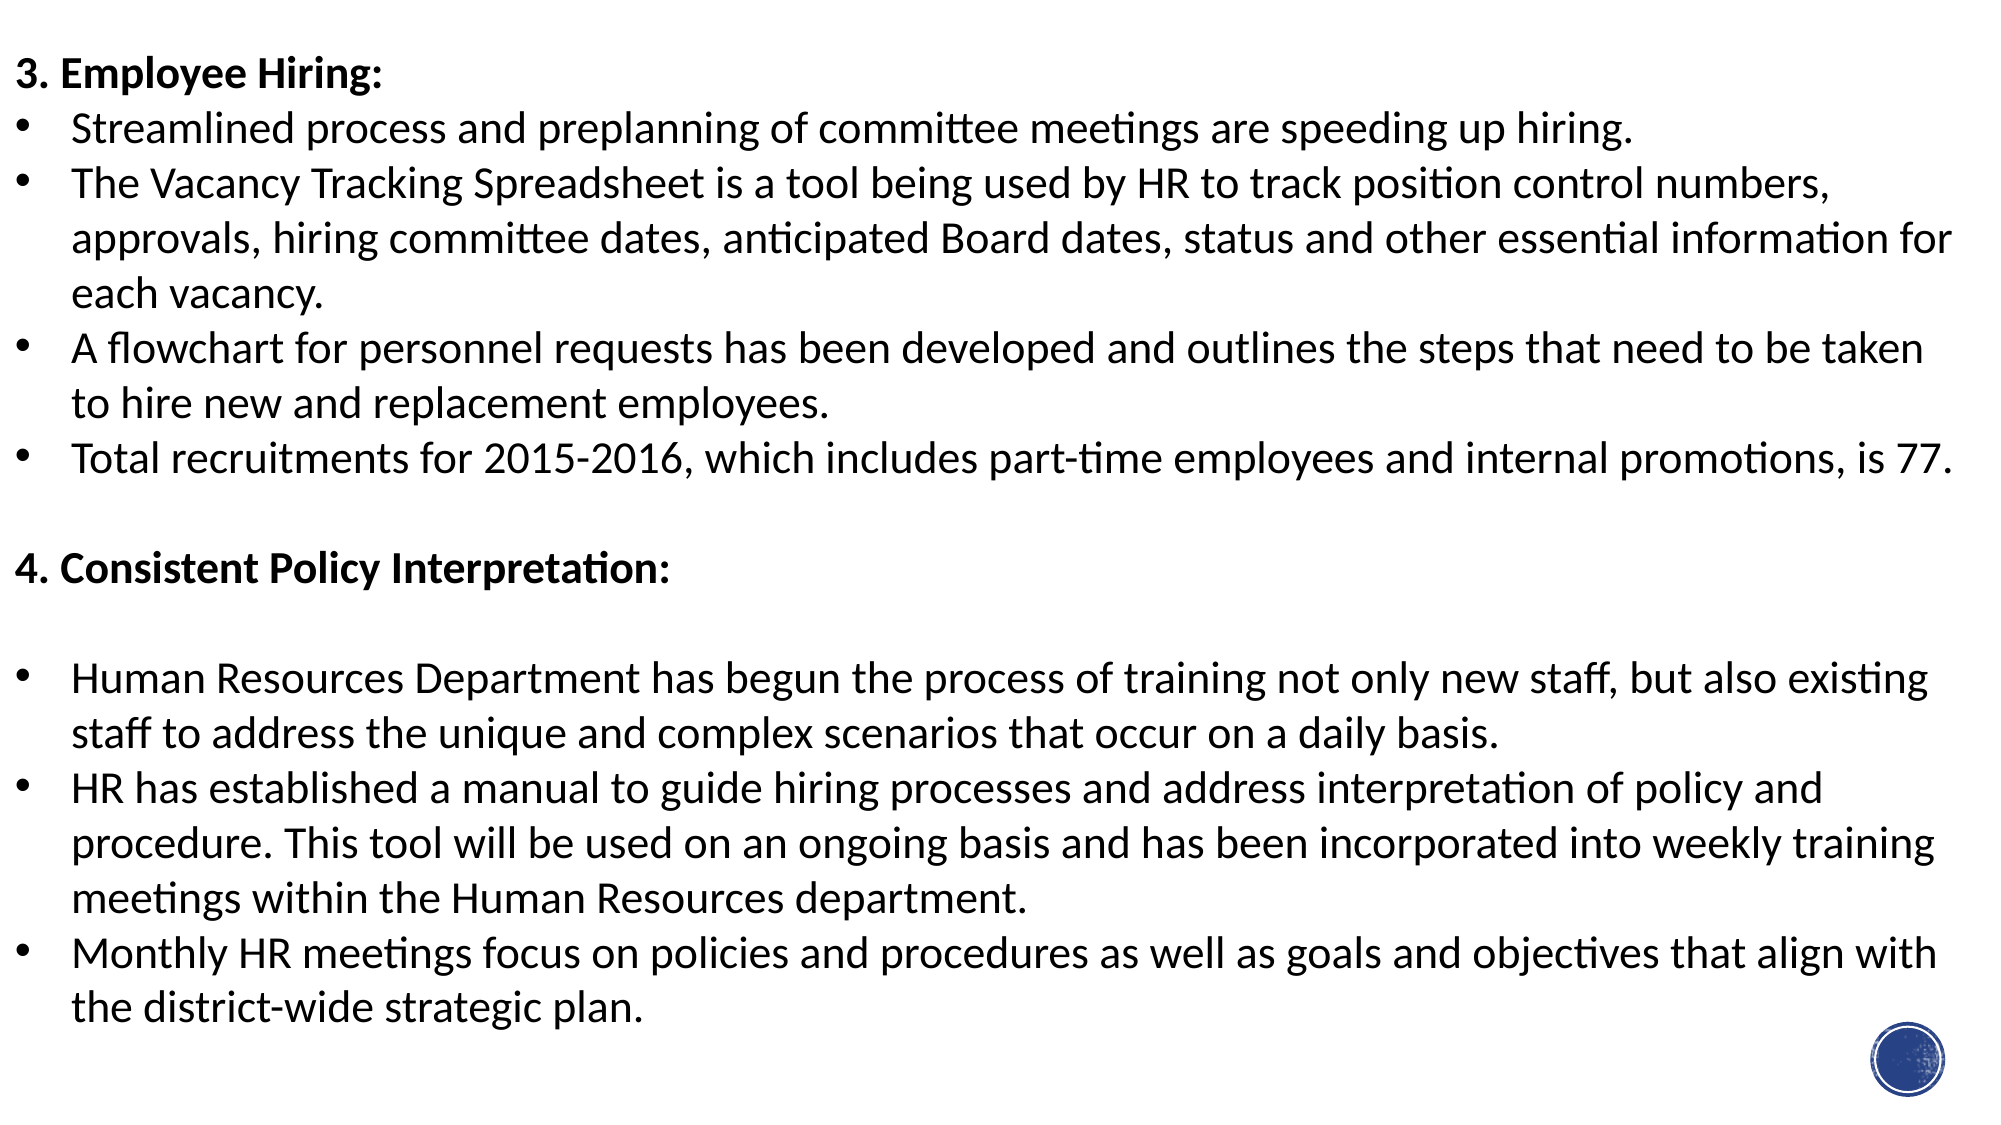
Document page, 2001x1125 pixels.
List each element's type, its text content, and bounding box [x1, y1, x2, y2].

text_box 3. Employee Hiring: Streamlined process and preplanning of committee meetings are speeding up hiring. The Vacancy Tracking Spreadsheet is a tool being used by HR to track position control numbers, approvals, hiring committee dates, anticipated Board dates, status and other essential information for each vacancy. A flowchart for personnel requests has been developed and outlines the steps that need to be taken to hire new and replacement employees. Total recruitments for 2015-2016, which includes part-time employees and internal promotions, is 77. 4. Consistent Policy Interpretation: Human Resources Department has begun the process of training not only new staff, but also existing staff to address the unique and complex scenarios that occur on a daily basis. HR has established a manual to guide hiring processes and address interpretation of policy and procedure. This tool will be used on an ongoing basis and has been incorporated into weekly training meetings within the Human Resources department. Monthly HR meetings focus on policies and procedures as well as goals and objectives that align with the district-wide strategic plan. [0, 35, 1985, 1040]
